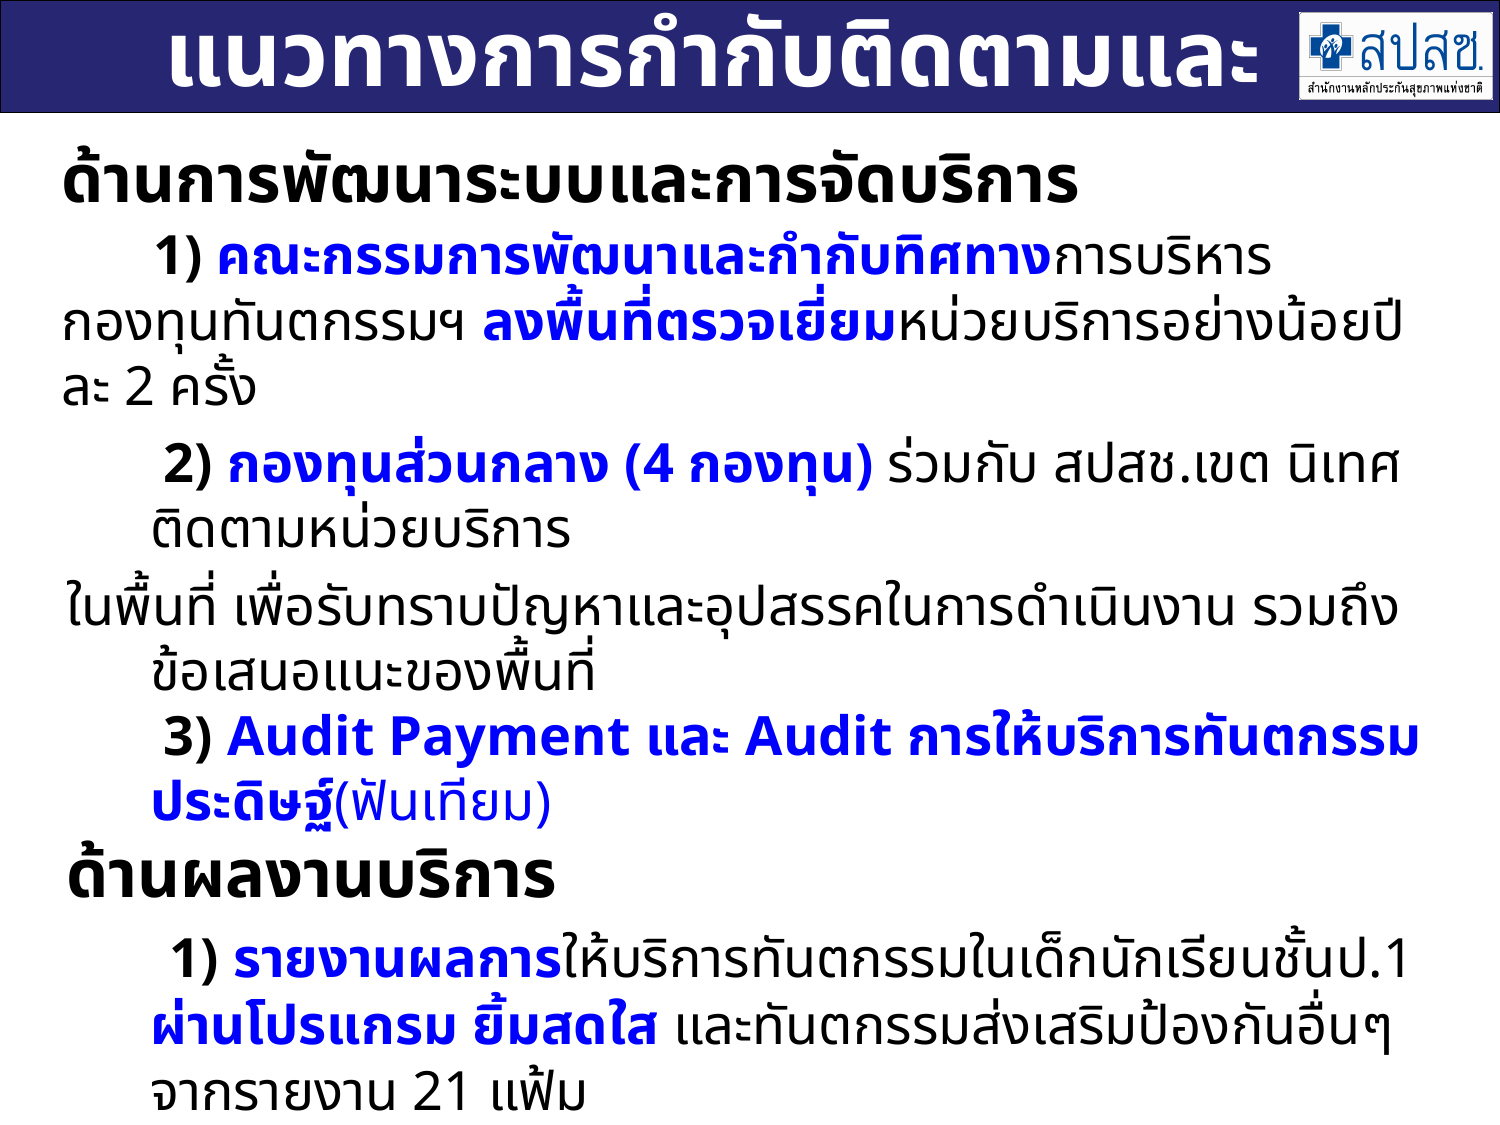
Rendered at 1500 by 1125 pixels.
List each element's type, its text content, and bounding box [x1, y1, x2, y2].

text_box แนวทางการกำกับติดตามและประเมินผล [39, 0, 1387, 223]
text_box ด้านการพัฒนาระบบและการจัดบริการ 1) คณะกรรมการพัฒนาและกำกับทิศทางการบริหารกองทุนทันตกรรมฯ ลงพื้นที่ตรวจเยี่ยมหน่วยบริการอย่างน้อยปีละ 2 ครั้ง 2) กองทุนส่วนกลาง (4 กองทุน) ร่วมกับ สปสช.เขต นิเทศติดตามหน่วยบริการ ในพื้นที่ เพื่อรับทราบปัญหาและอุปสรรคในการดำเนินงาน รวมถึงข้อเสนอแนะของพื้นที่ 3) Audit Payment และ Audit การให้บริการทันตกรรมประดิษฐ์(ฟันเทียม) ด้านผลงานบริการ 1) รายงานผลการให้บริการทันตกรรมในเด็กนักเรียนชั้นป.1 ผ่านโปรแกรม ยิ้มสดใส และทันตกรรมส่งเสริมป้องกันอื่นๆ จากรายงาน 21 แฟ้ม 2) รายงานผลการดำเนินงานตัวชี้วัดกระบวนการในระดับจังหวัดและระดับอำเภอ ตาม แบบบันทึกที่ สปสช. กำหนด 3) วิเคราะห์และแปรผลข้อมูลฟันเทียมจากฐานข้อมูลโปรแกรม E-claim [46, 128, 1442, 1125]
picture [1387, 12, 1493, 100]
